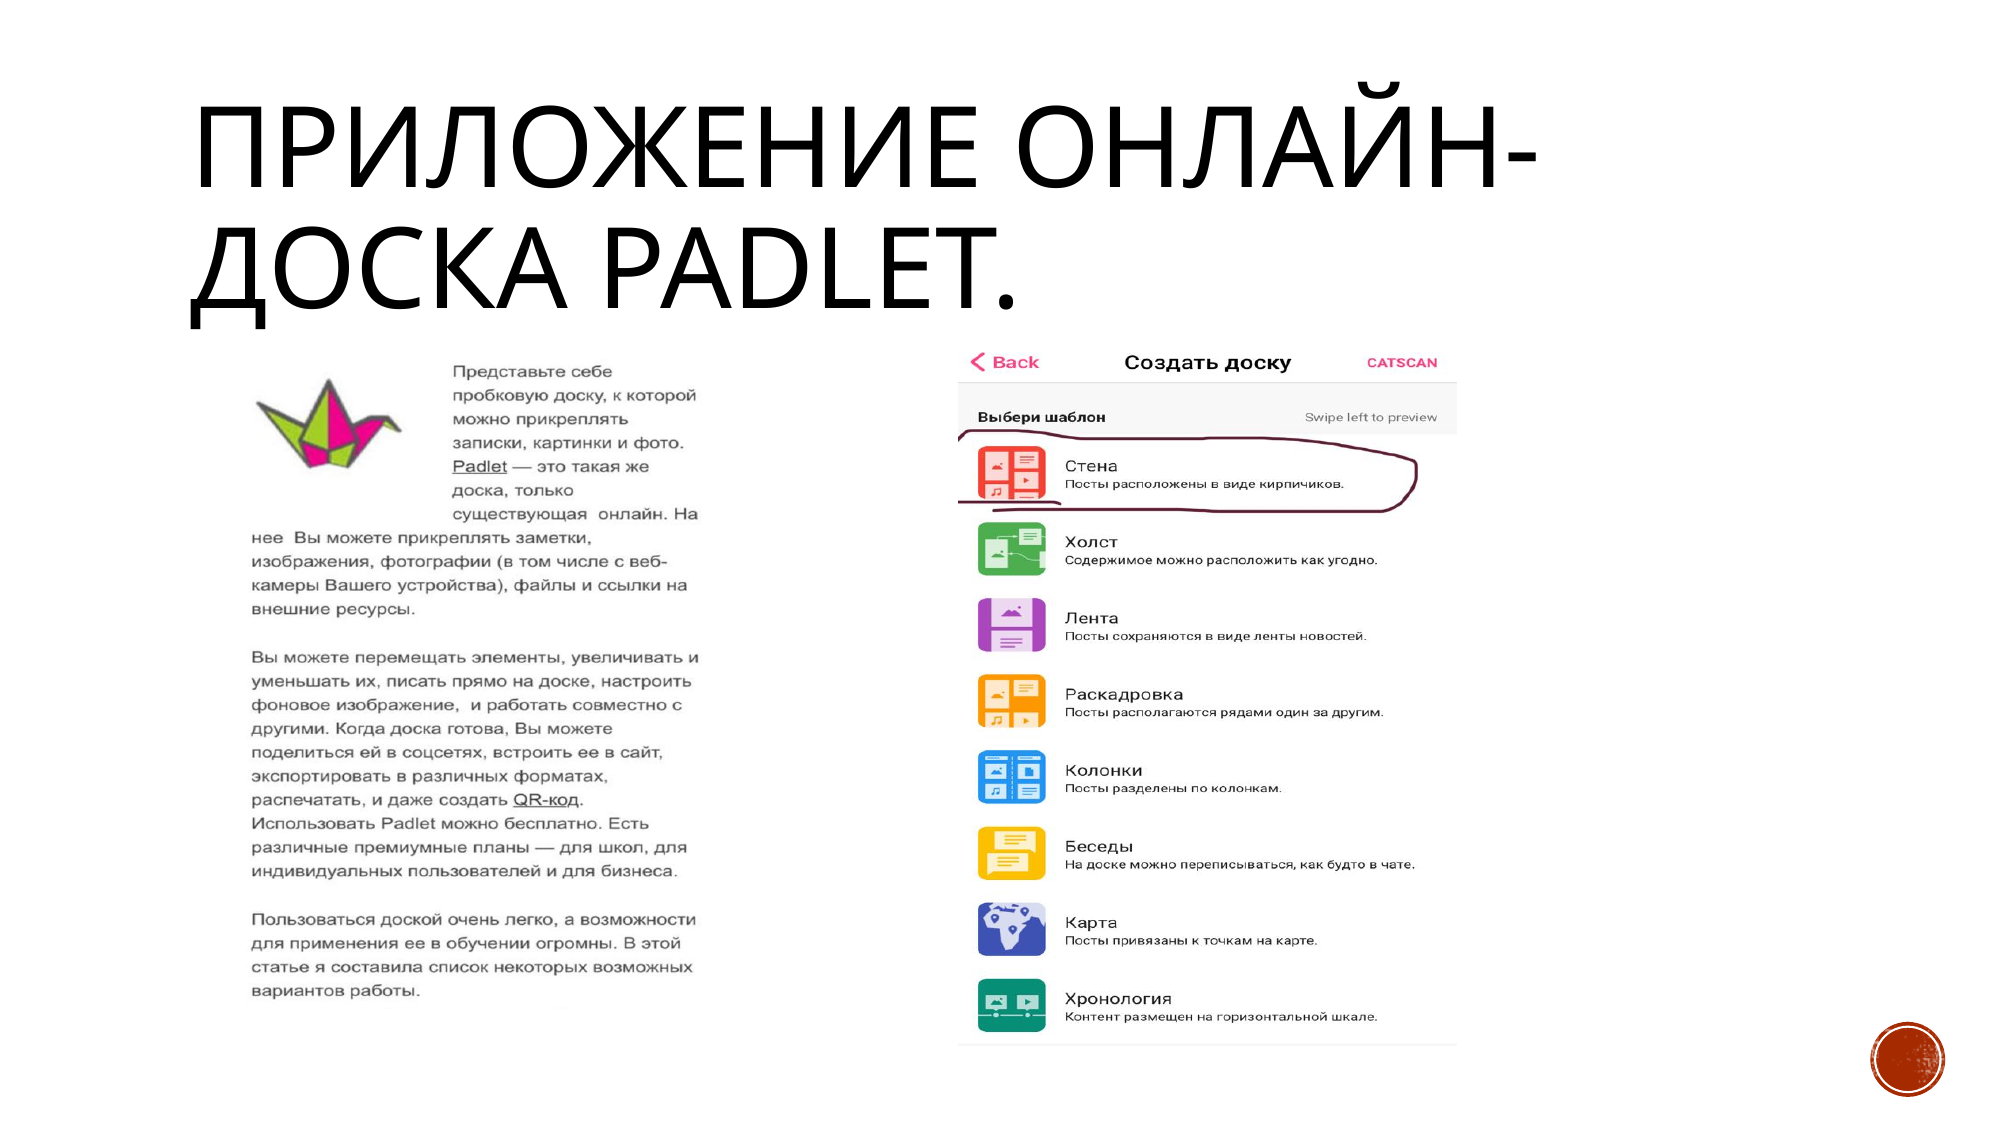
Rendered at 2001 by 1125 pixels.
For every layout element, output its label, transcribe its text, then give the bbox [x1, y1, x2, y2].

title Приложение Онлайн-доска padlet. [175, 79, 1826, 344]
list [229, 346, 723, 1007]
picture [958, 341, 1457, 1046]
